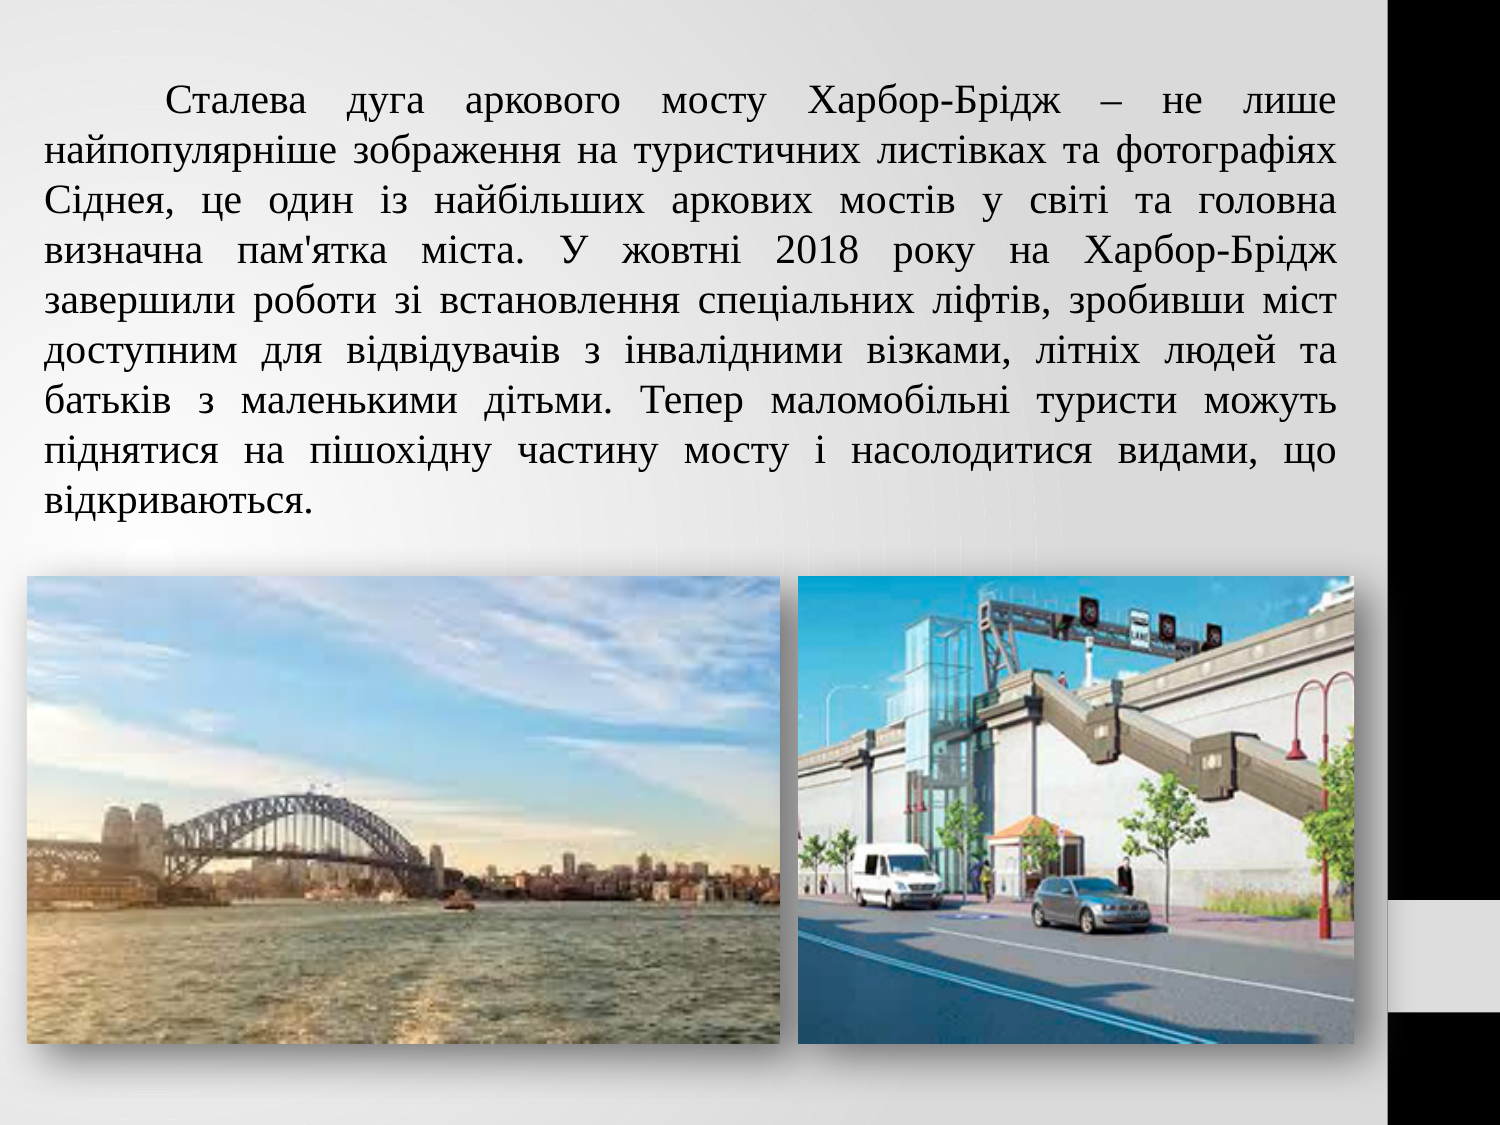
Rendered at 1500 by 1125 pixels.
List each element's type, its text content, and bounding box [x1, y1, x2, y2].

picture [797, 575, 1355, 1044]
text_box Сталева дуга аркового мосту Харбор-Брідж – не лише найпопулярніше зображення на туристичних листівках та фотографіях Сіднея, це один із найбільших аркових мостів у світі та головна визначна пам'ятка міста. У жовтні 2018 року на Харбор-Брідж завершили роботи зі встановлення спеціальних ліфтів, зробивши міст доступним для відвідувачів з інвалідними візками, літніх людей та батьків з маленькими дітьми. Тепер маломобільні туристи можуть піднятися на пішохідну частину мосту і насолодитися видами, що відкриваються. [29, 64, 1353, 529]
picture [26, 575, 781, 1044]
